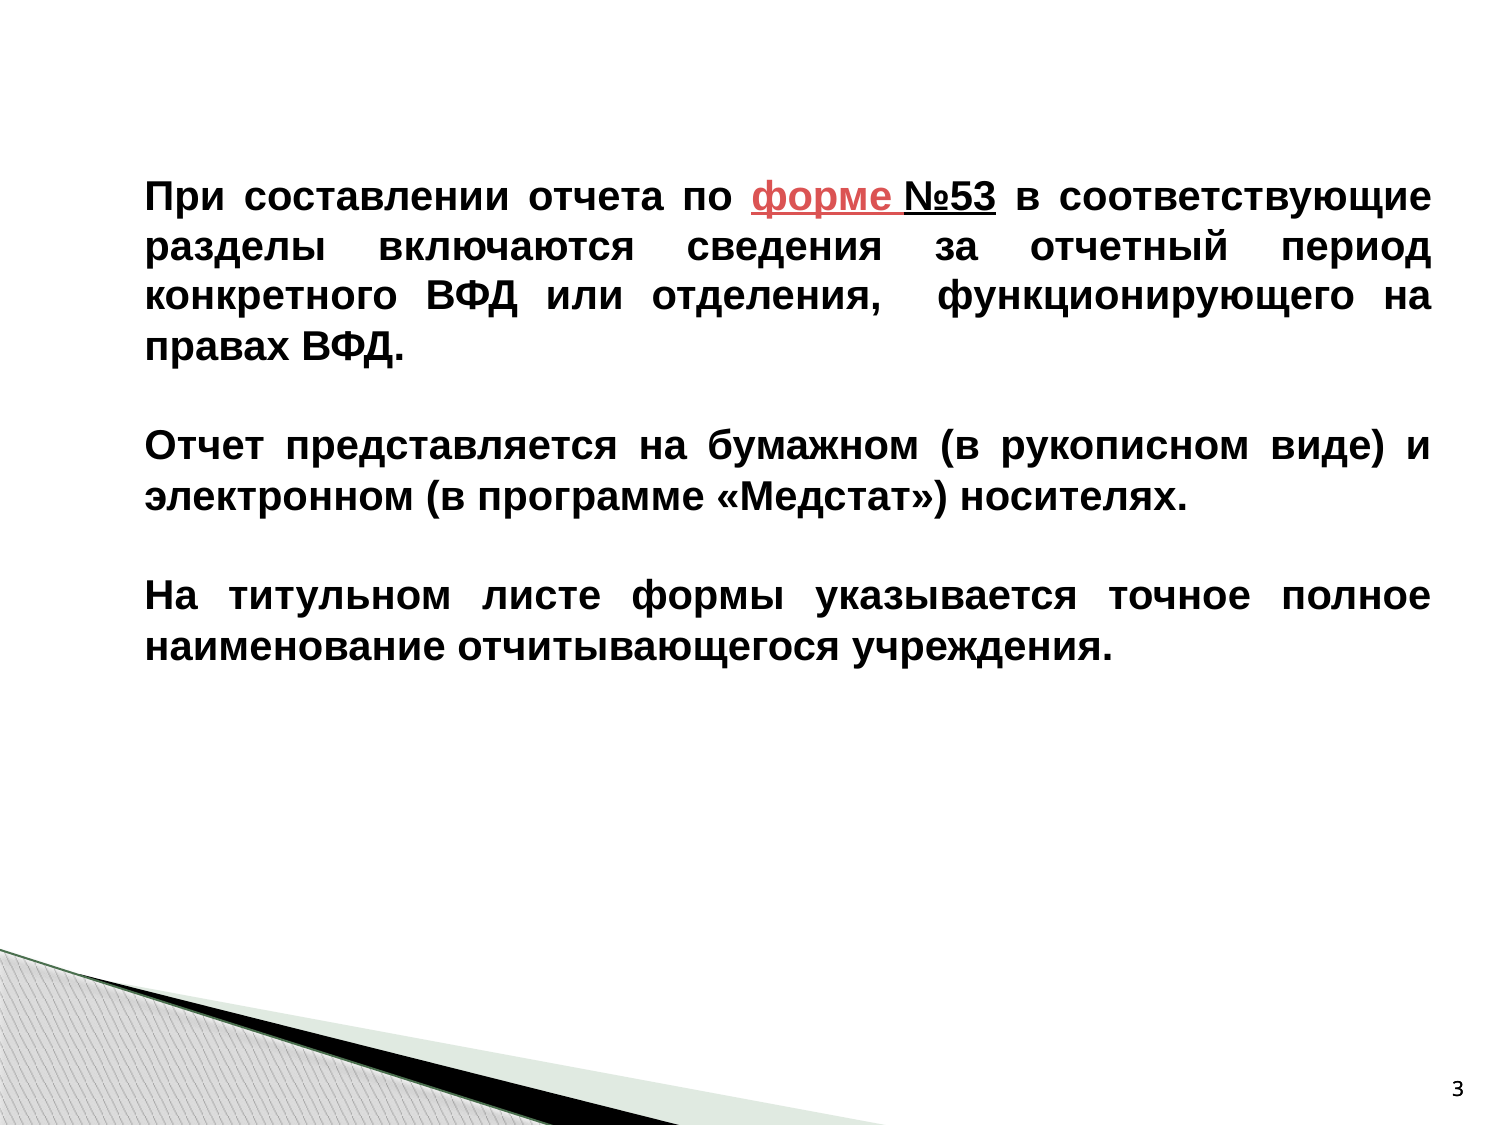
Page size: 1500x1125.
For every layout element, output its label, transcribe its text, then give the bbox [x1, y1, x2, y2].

slide_number 3 [1418, 1051, 1479, 1112]
text_box При составлении отчета по форме №53 в соответствующие разделы включаются сведения за отчетный период конкретного ВФД или отделения, функционирующего на правах ВФД. Отчет представляется на бумажном (в рукописном виде) и электронном (в программе «Медстат») носителях. На титульном листе формы указывается точное полное наименование отчитывающегося учреждения. [129, 160, 1447, 676]
